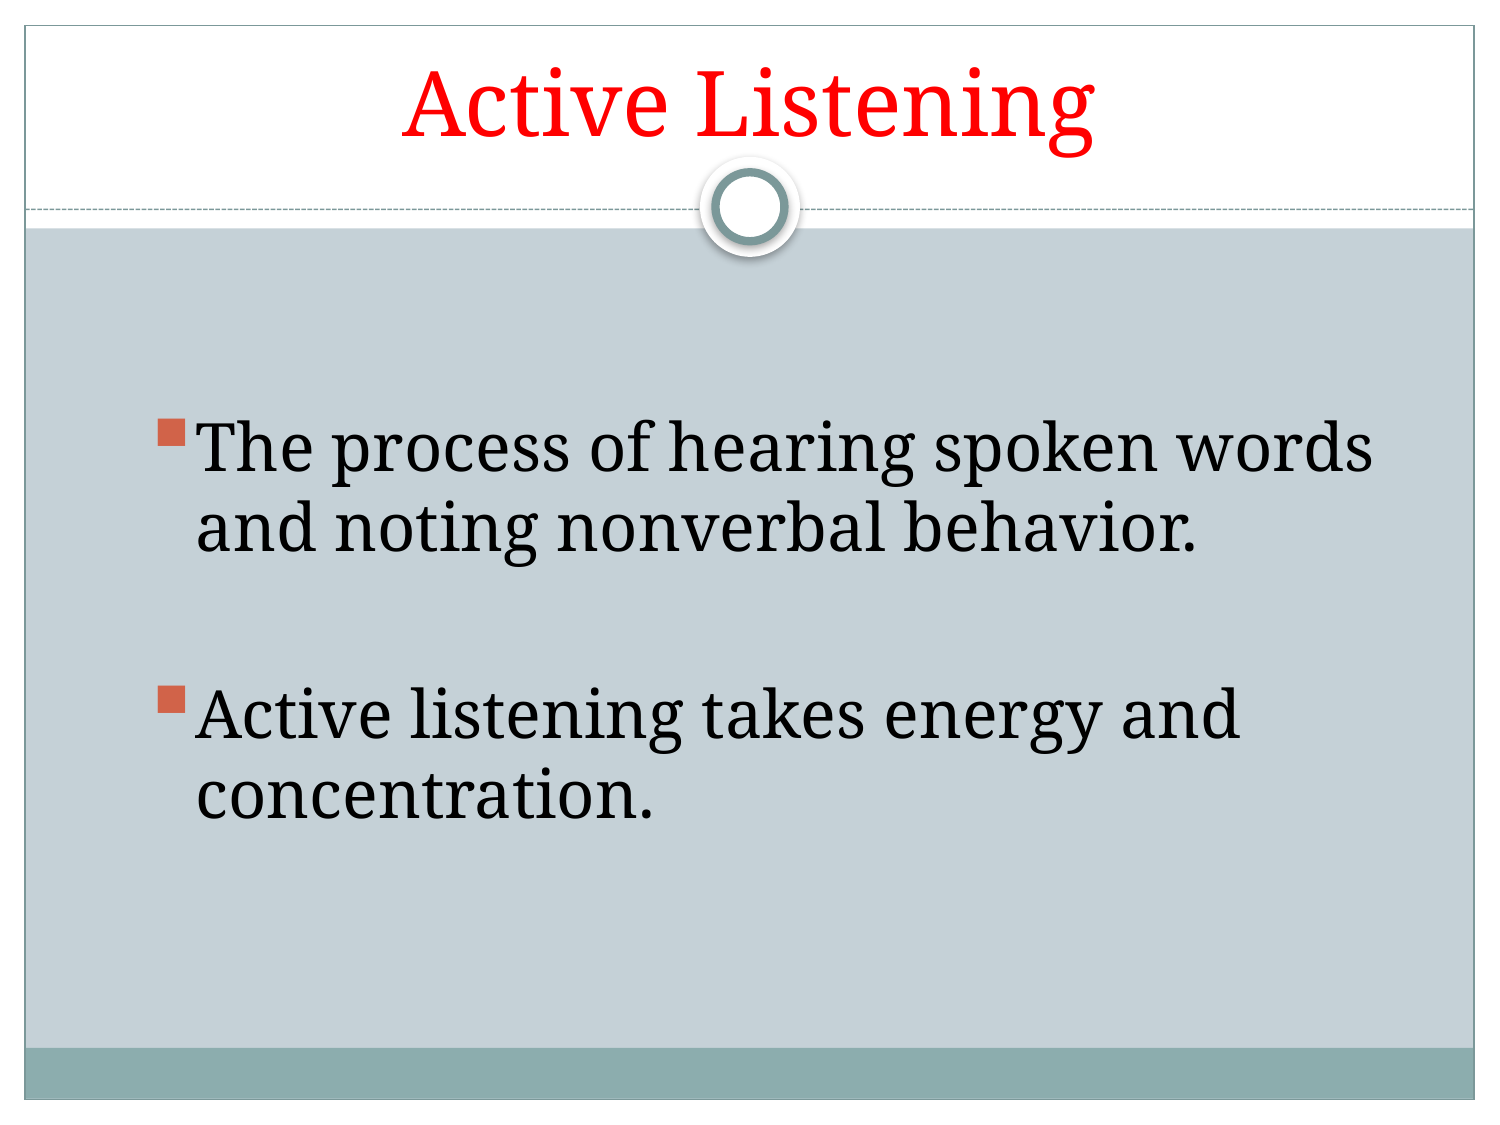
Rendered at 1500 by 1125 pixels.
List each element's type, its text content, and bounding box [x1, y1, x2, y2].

title Active Listening [49, 37, 1450, 162]
list The process of hearing spoken words and noting nonverbal behavior. Active listening takes energy and concentration. [135, 397, 1404, 1085]
